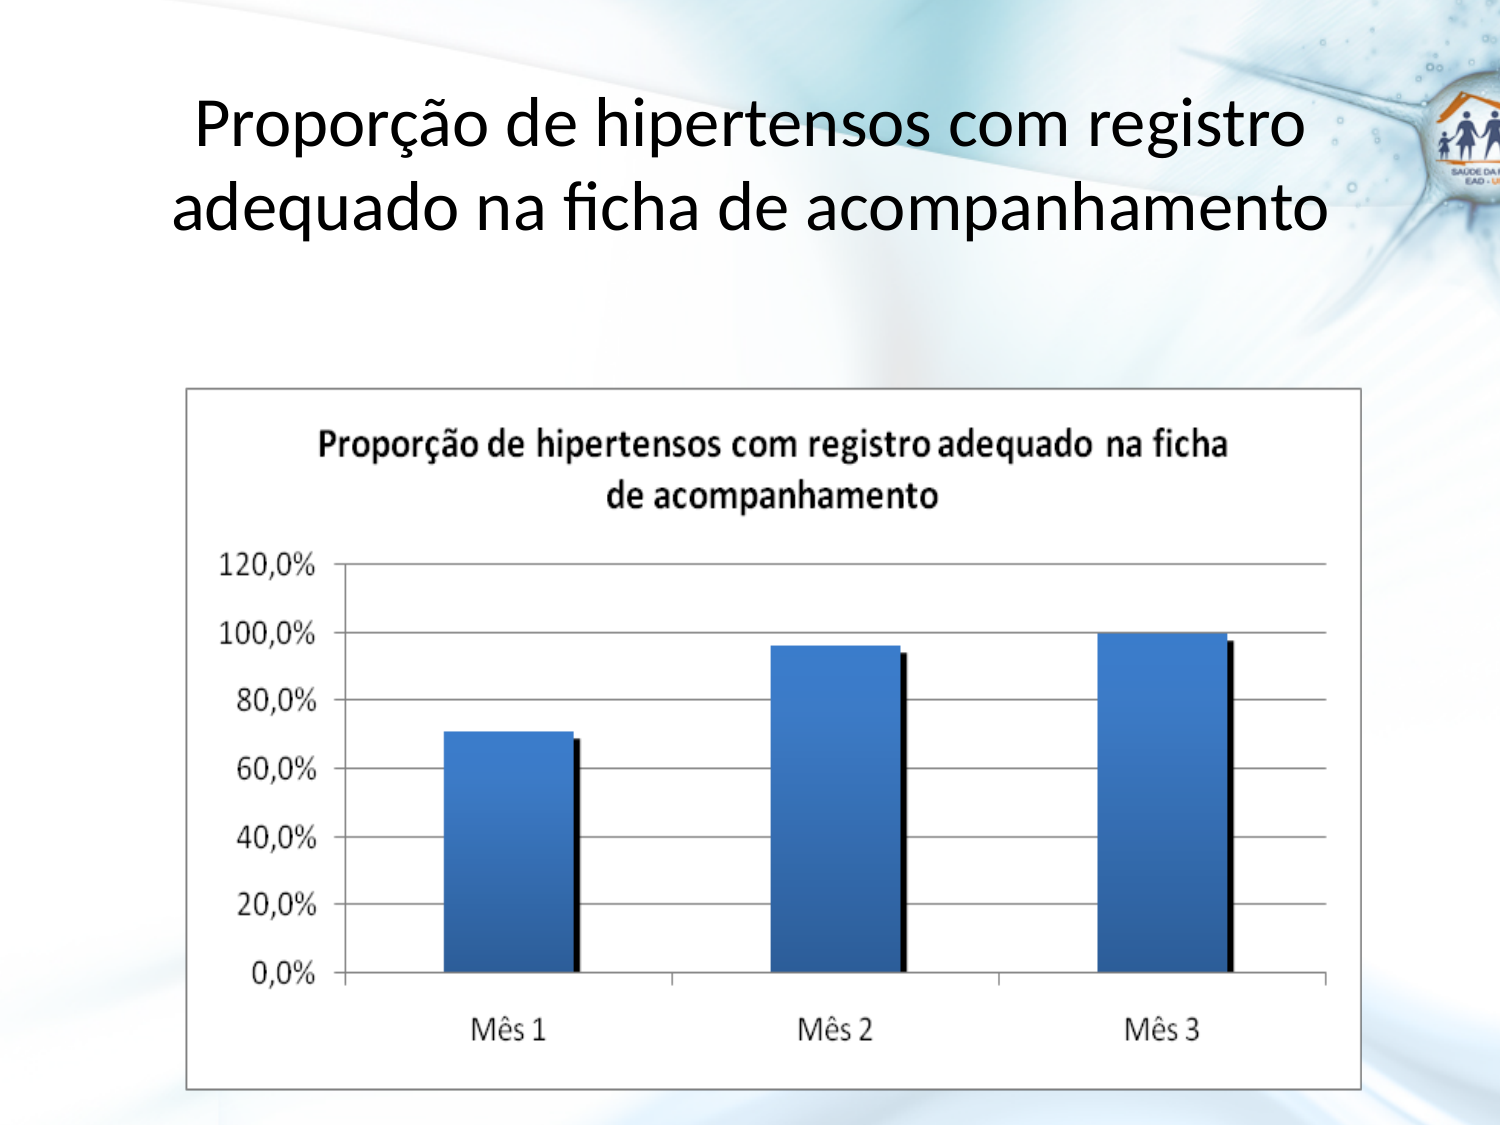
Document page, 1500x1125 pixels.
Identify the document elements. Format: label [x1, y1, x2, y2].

picture [0, 0, 1500, 1125]
list [182, 385, 1365, 1095]
